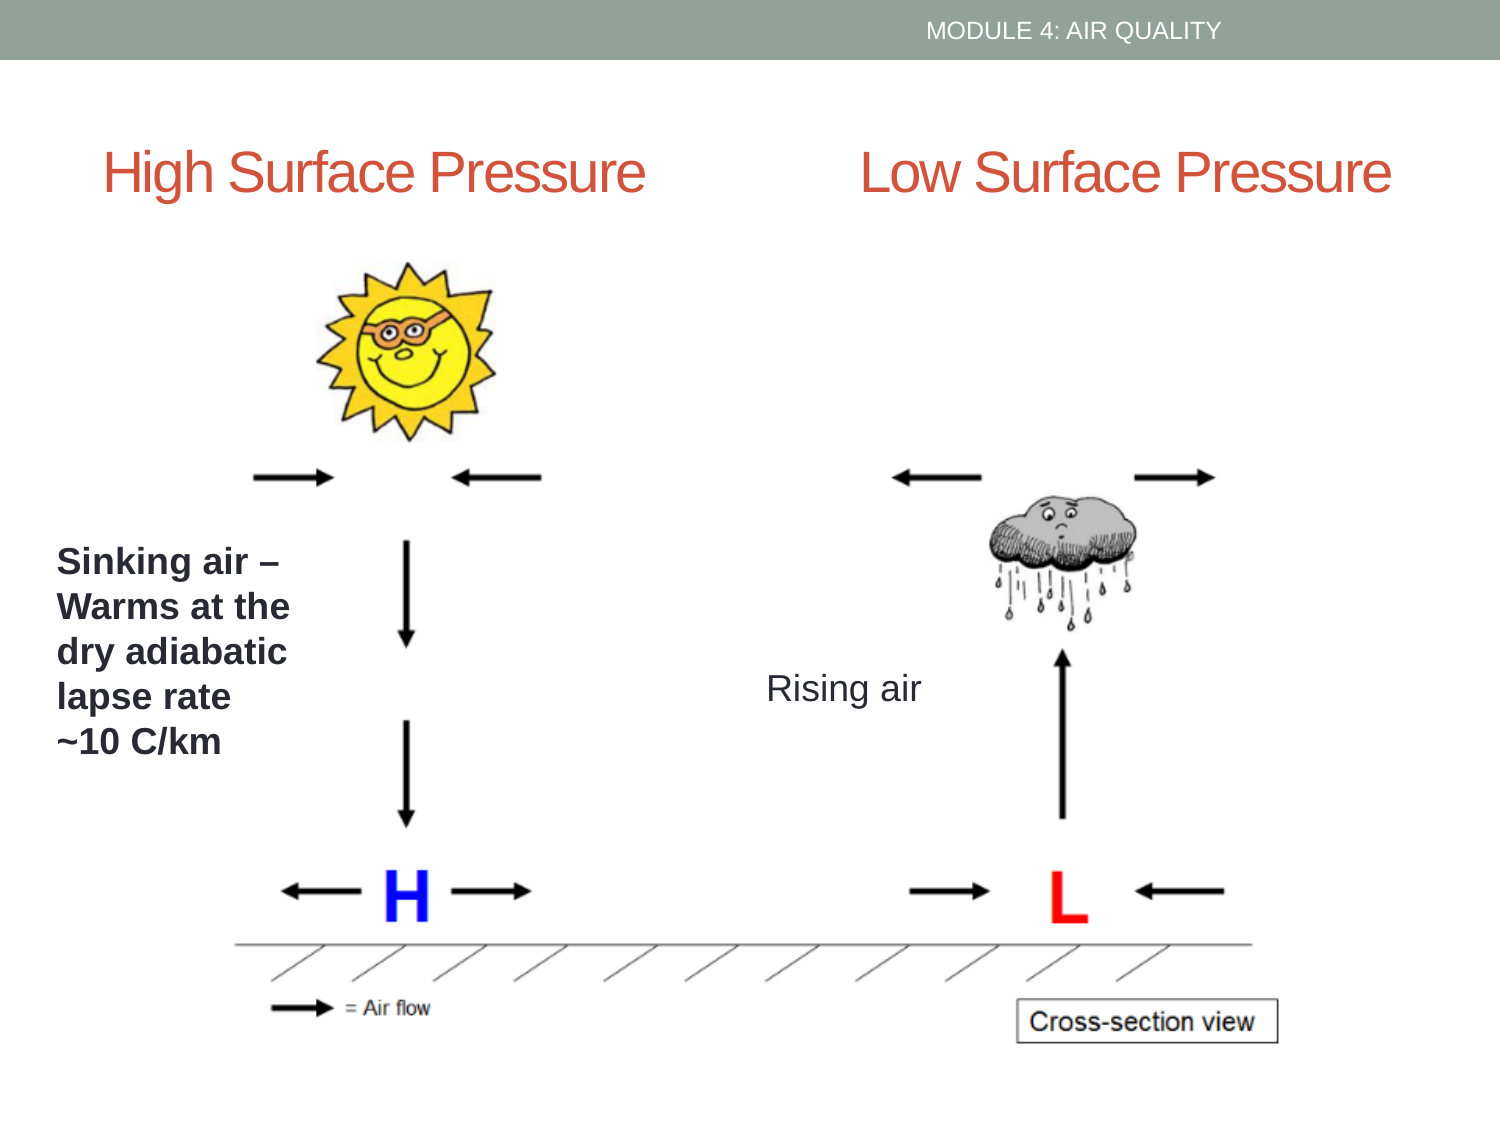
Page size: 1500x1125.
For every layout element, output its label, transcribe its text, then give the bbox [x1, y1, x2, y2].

text_box Sinking air – Warms at the dry adiabatic lapse rate ~10 C/km [41, 529, 212, 770]
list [215, 249, 1285, 1051]
footer MODULE 4: AIR QUALITY [562, 3, 1238, 57]
title High Surface Pressure Low Surface Pressure [0, 87, 1500, 250]
